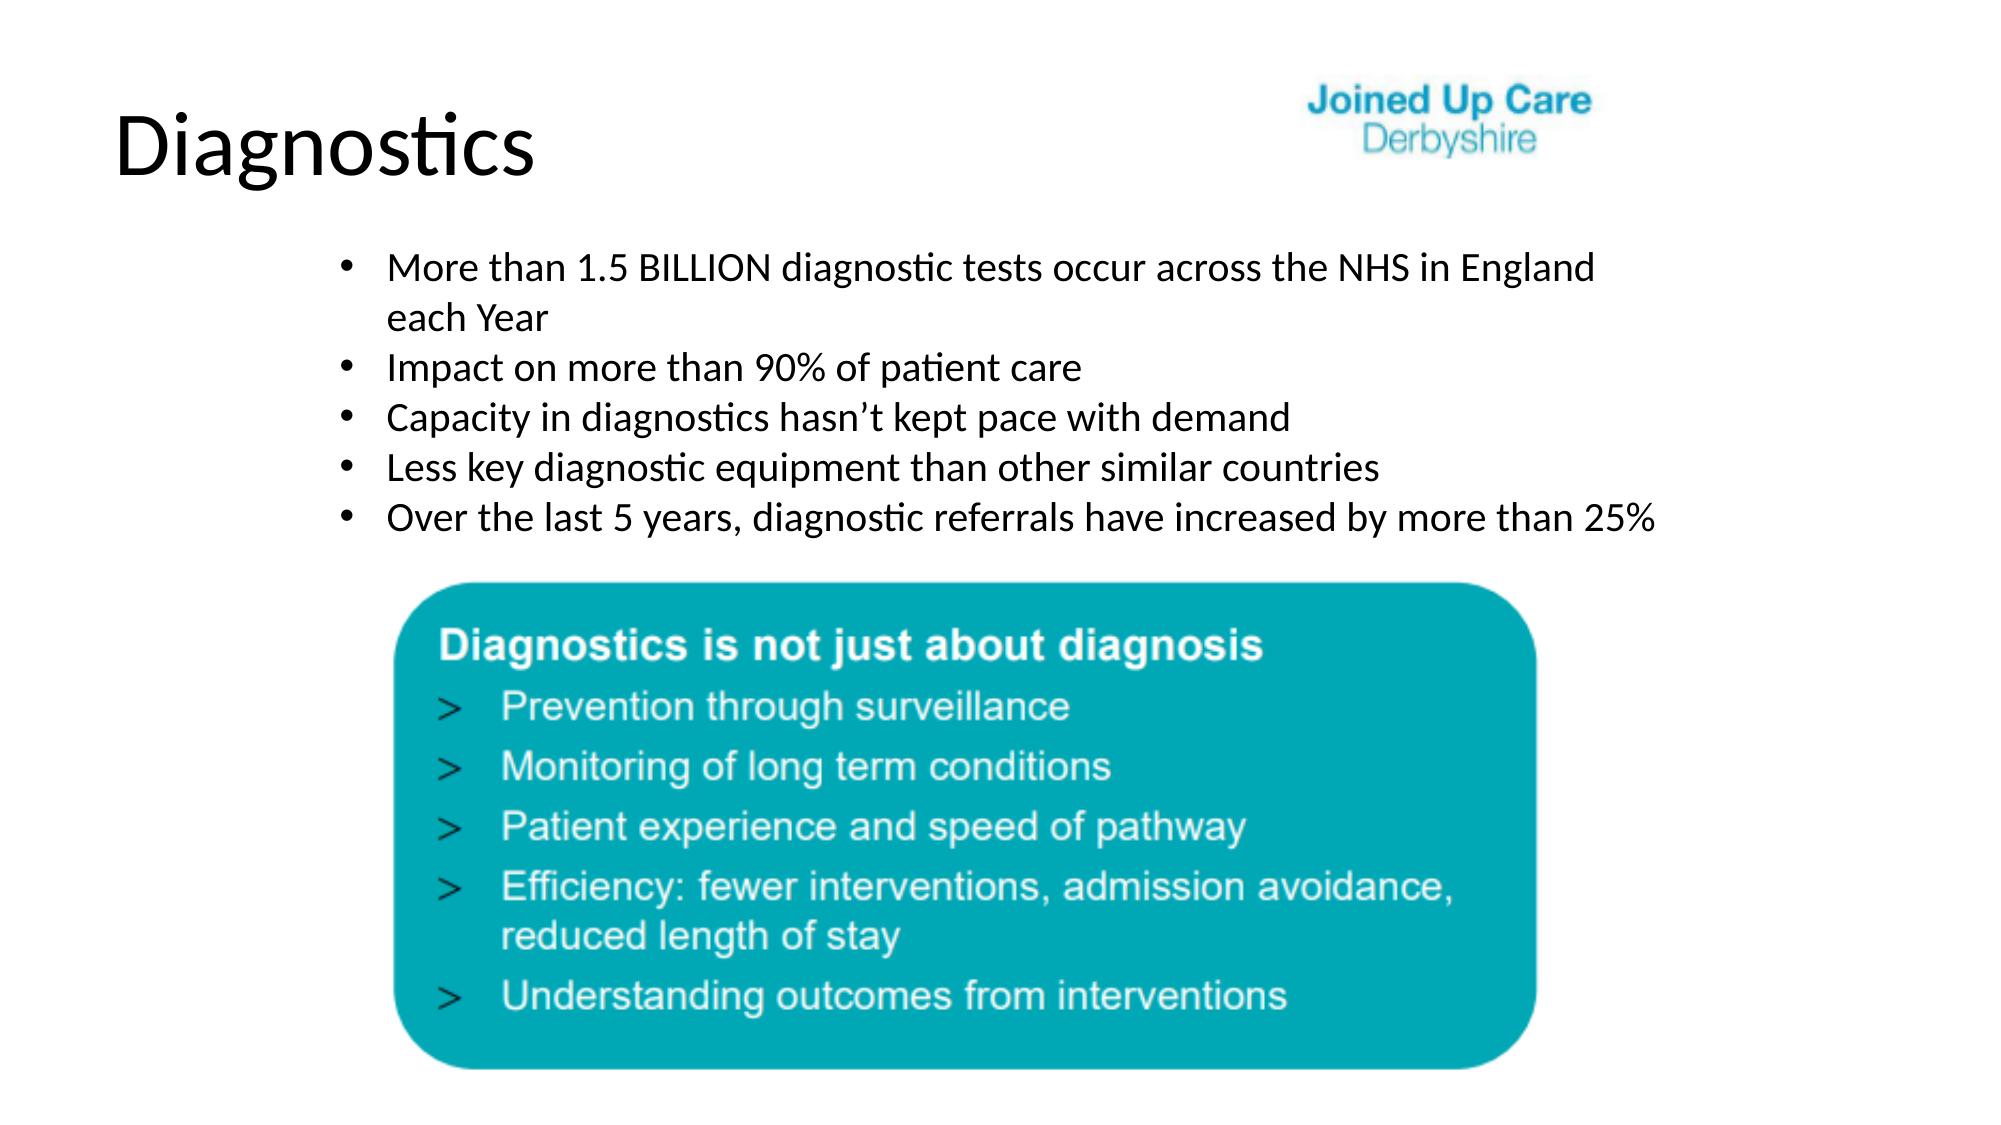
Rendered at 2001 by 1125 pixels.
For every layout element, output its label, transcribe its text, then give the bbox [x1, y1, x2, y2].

picture [1280, 54, 1610, 185]
text_box More than 1.5 BILLION diagnostic tests occur across the NHS in England each Year Impact on more than 90% of patient care Capacity in diagnostics hasn’t kept pace with demand Less key diagnostic equipment than other similar countries Over the last 5 years, diagnostic referrals have increased by more than 25% [324, 232, 1675, 598]
title Diagnostics [99, 45, 1900, 233]
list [361, 562, 1556, 1085]
